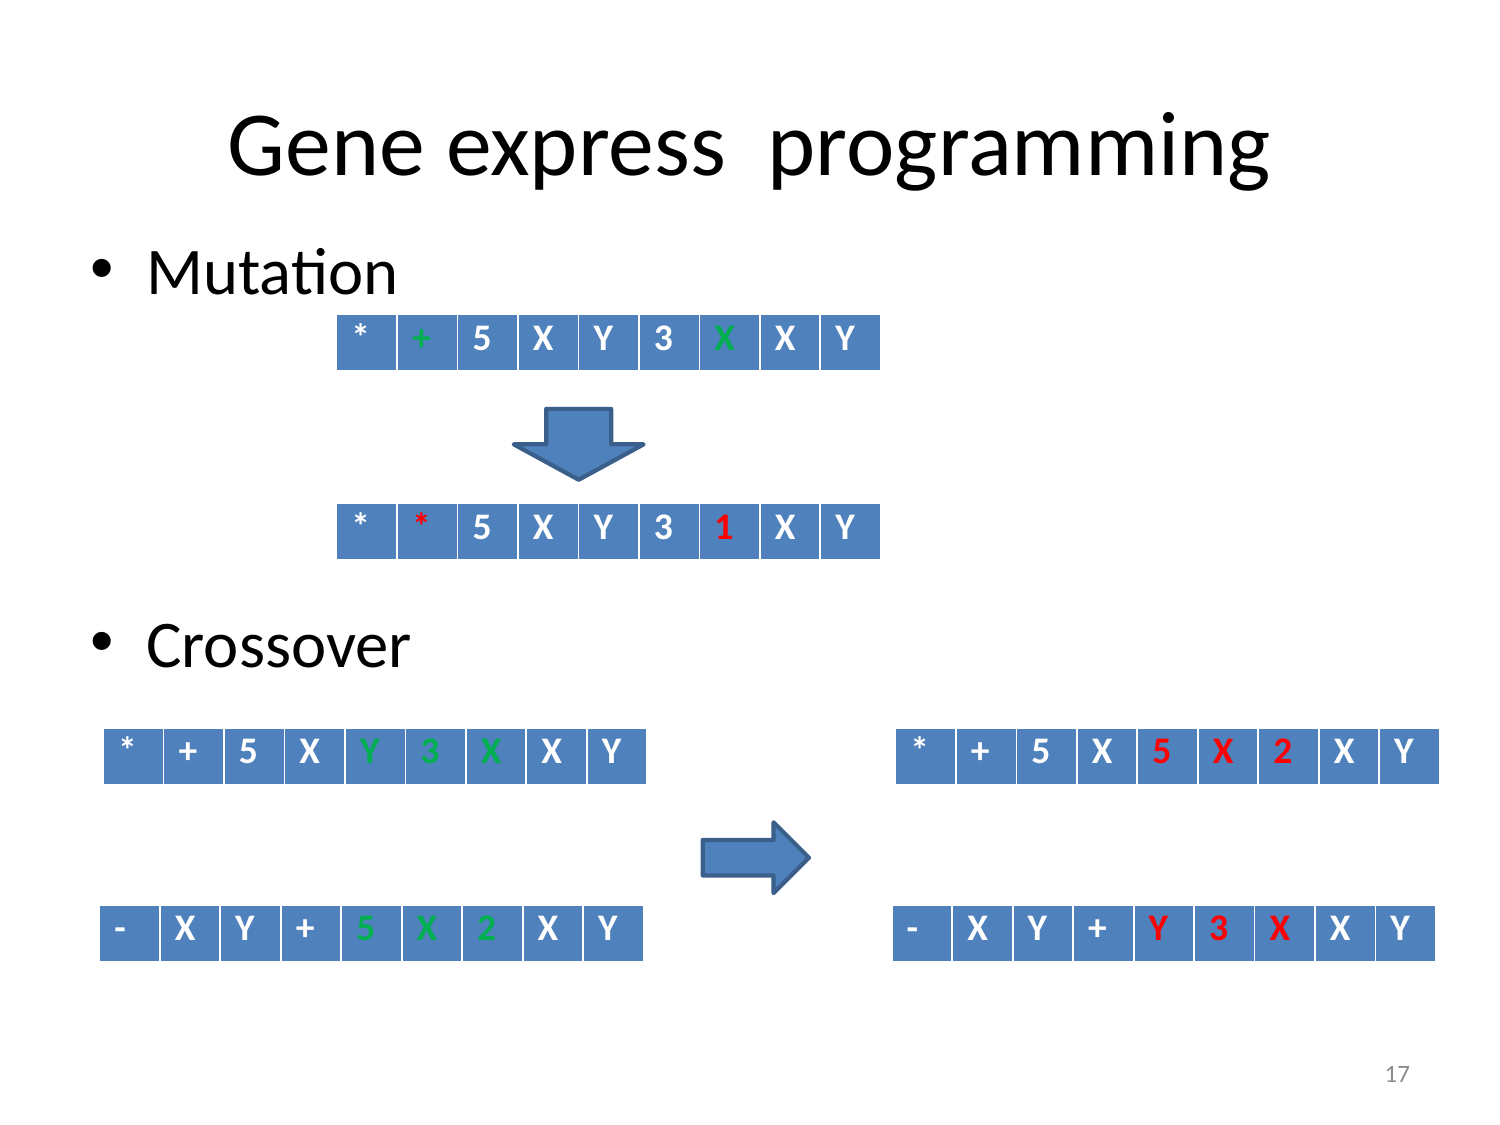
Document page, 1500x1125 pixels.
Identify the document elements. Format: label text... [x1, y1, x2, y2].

table_header 5 [458, 315, 517, 370]
table_header 5 [225, 729, 284, 784]
text_box [511, 406, 646, 482]
table_header + [398, 315, 457, 370]
table_header - [100, 906, 159, 961]
table_header 3 [640, 315, 699, 370]
table_header 5 [342, 906, 401, 961]
table_header Y [579, 315, 638, 370]
table_header + [1074, 906, 1133, 961]
table_header Y [346, 729, 405, 784]
table_header 5 [458, 504, 517, 559]
table_header + [282, 906, 340, 961]
table_header X [524, 906, 582, 961]
table_header * [337, 504, 396, 559]
table_header * [337, 315, 396, 370]
table_header 5 [1138, 729, 1197, 784]
table_header 3 [1195, 906, 1254, 961]
table_header X [1320, 729, 1378, 784]
table_header 2 [1259, 729, 1318, 784]
slide_number 17 [1074, 1042, 1425, 1103]
table_header X [1078, 729, 1136, 784]
table_header X [700, 315, 759, 370]
table_header X [953, 906, 1012, 961]
table_header 2 [463, 906, 522, 961]
table_header X [761, 315, 819, 370]
table_header X [527, 729, 586, 784]
table_header X [519, 504, 578, 559]
table_header X [403, 906, 461, 961]
table_header 5 [1017, 729, 1076, 784]
table_header - [893, 906, 951, 961]
list Mutation Crossover [75, 219, 1425, 1005]
table_header * [104, 729, 163, 784]
table_header Y [584, 906, 643, 961]
table_header X [285, 729, 344, 784]
table_header 1 [700, 504, 759, 559]
table_header X [761, 504, 819, 559]
table_header Y [1014, 906, 1072, 961]
table_header 3 [406, 729, 465, 784]
table_header X [1316, 906, 1375, 961]
table_header + [957, 729, 1016, 784]
table_header Y [821, 315, 880, 370]
table_header X [519, 315, 578, 370]
table_header Y [579, 504, 638, 559]
table_header X [1199, 729, 1257, 784]
text_box [700, 820, 812, 896]
table_header Y [1380, 729, 1439, 784]
table_header X [1255, 906, 1314, 961]
table_header + [164, 729, 223, 784]
table_header Y [588, 729, 646, 784]
table_header Y [1376, 906, 1435, 961]
table_header 3 [640, 504, 699, 559]
table_header Y [821, 504, 880, 559]
table_header * [398, 504, 457, 559]
table_header X [161, 906, 219, 961]
table_header Y [221, 906, 280, 961]
title Gene express programming [75, 45, 1425, 219]
table_header Y [1135, 906, 1193, 961]
table_header * [896, 729, 955, 784]
table_header X [467, 729, 525, 784]
